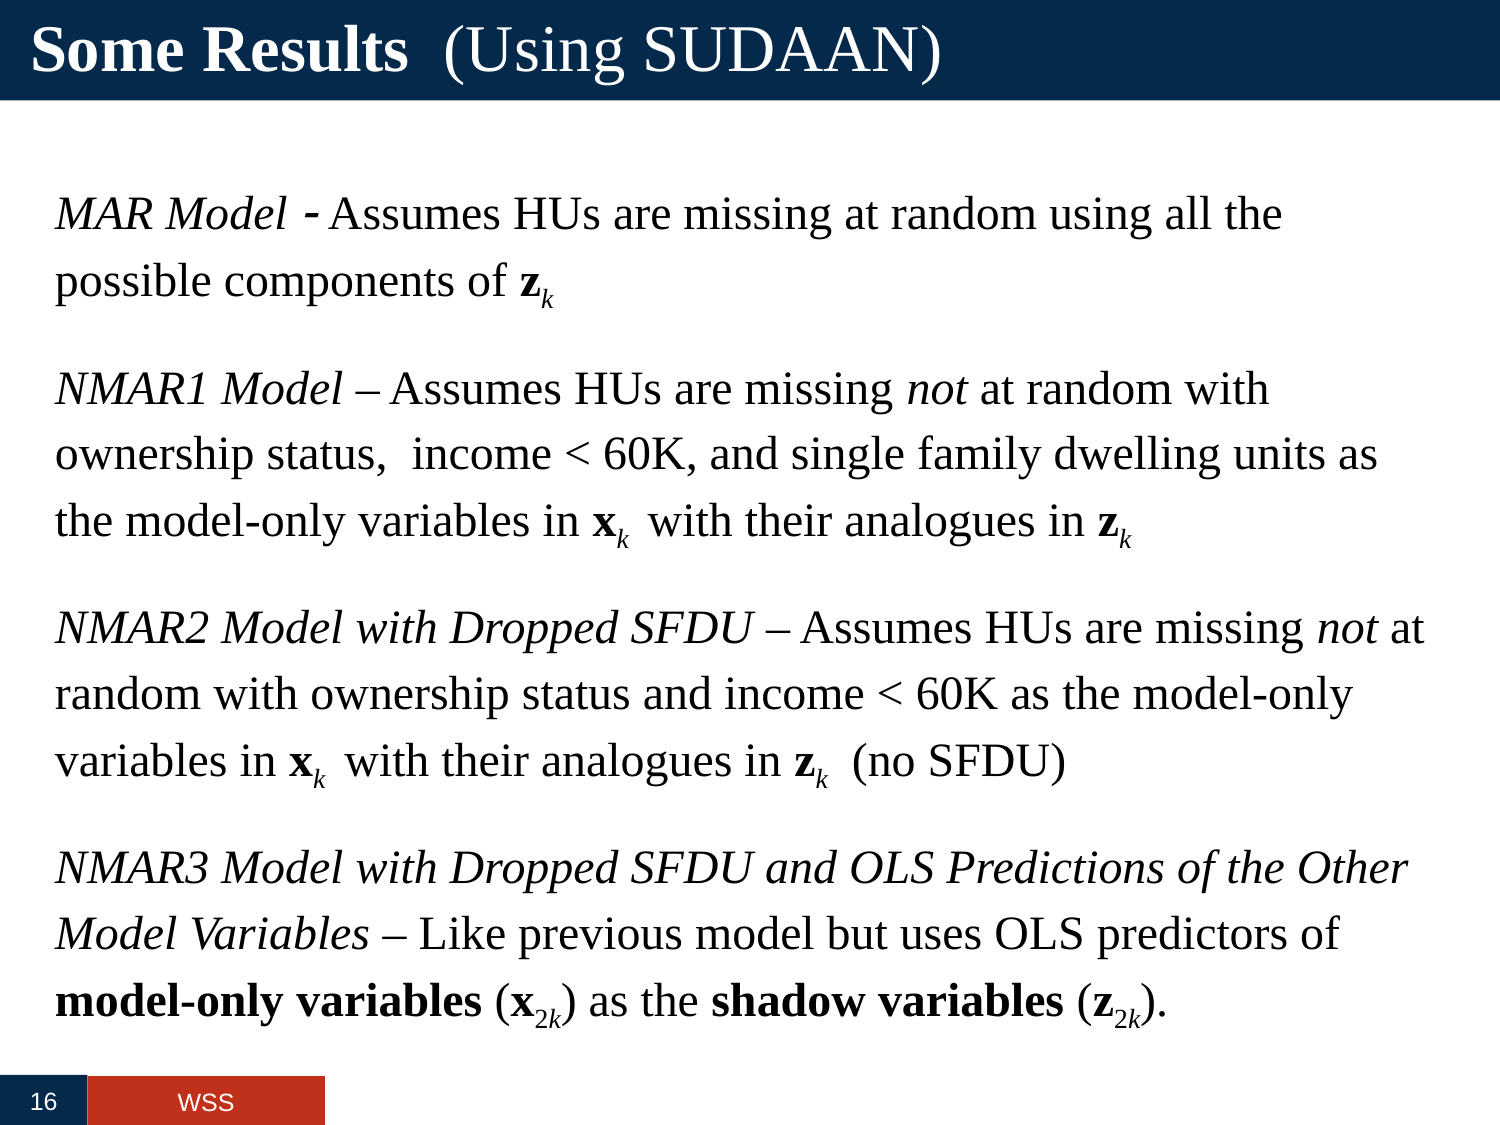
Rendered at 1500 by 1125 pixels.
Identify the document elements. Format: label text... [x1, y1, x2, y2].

title Some Results (Using SUDAAN) [0, 0, 1500, 101]
slide_number 16 [0, 1074, 88, 1125]
footer WSS [88, 1076, 325, 1125]
list MAR Model  Assumes HUs are missing at random using all the possible components of zk NMAR1 Model – Assumes HUs are missing not at random with ownership status, income < 60K, and single family dwelling units as the model-only variables in xk with their analogues in zk NMAR2 Model with Dropped SFDU – Assumes HUs are missing not at random with ownership status and income < 60K as the model-only variables in xk with their analogues in zk (no SFDU) NMAR3 Model with Dropped SFDU and OLS Predictions of the Other Model Variables – Like previous model but uses OLS predictors of model-only variables (x2k) as the shadow variables (z2k). [39, 165, 1453, 1009]
